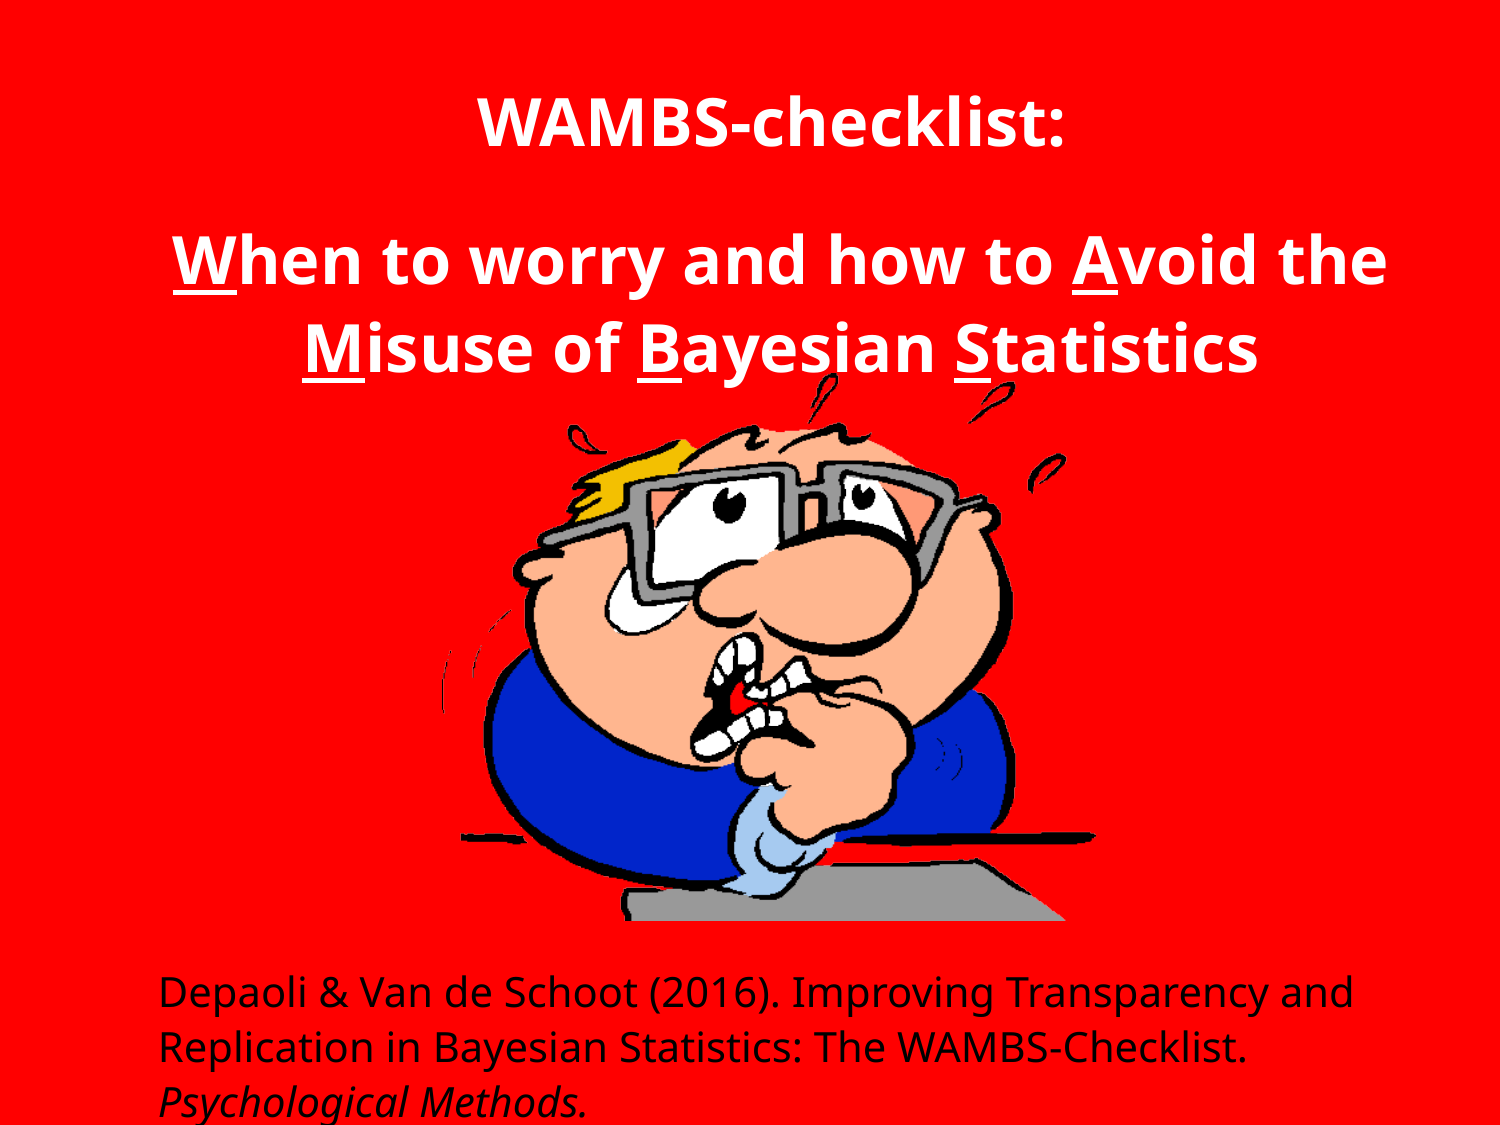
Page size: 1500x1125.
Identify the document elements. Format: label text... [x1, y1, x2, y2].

list WAMBS-checklist: When to worry and how to Avoid the Misuse of Bayesian Statistics Depaoli & Van de Schoot (2016). Improving Transparency and Replication in Bayesian Statistics: The WAMBS-Checklist. Psychological Methods. [157, 72, 1405, 587]
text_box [442, 373, 1096, 921]
